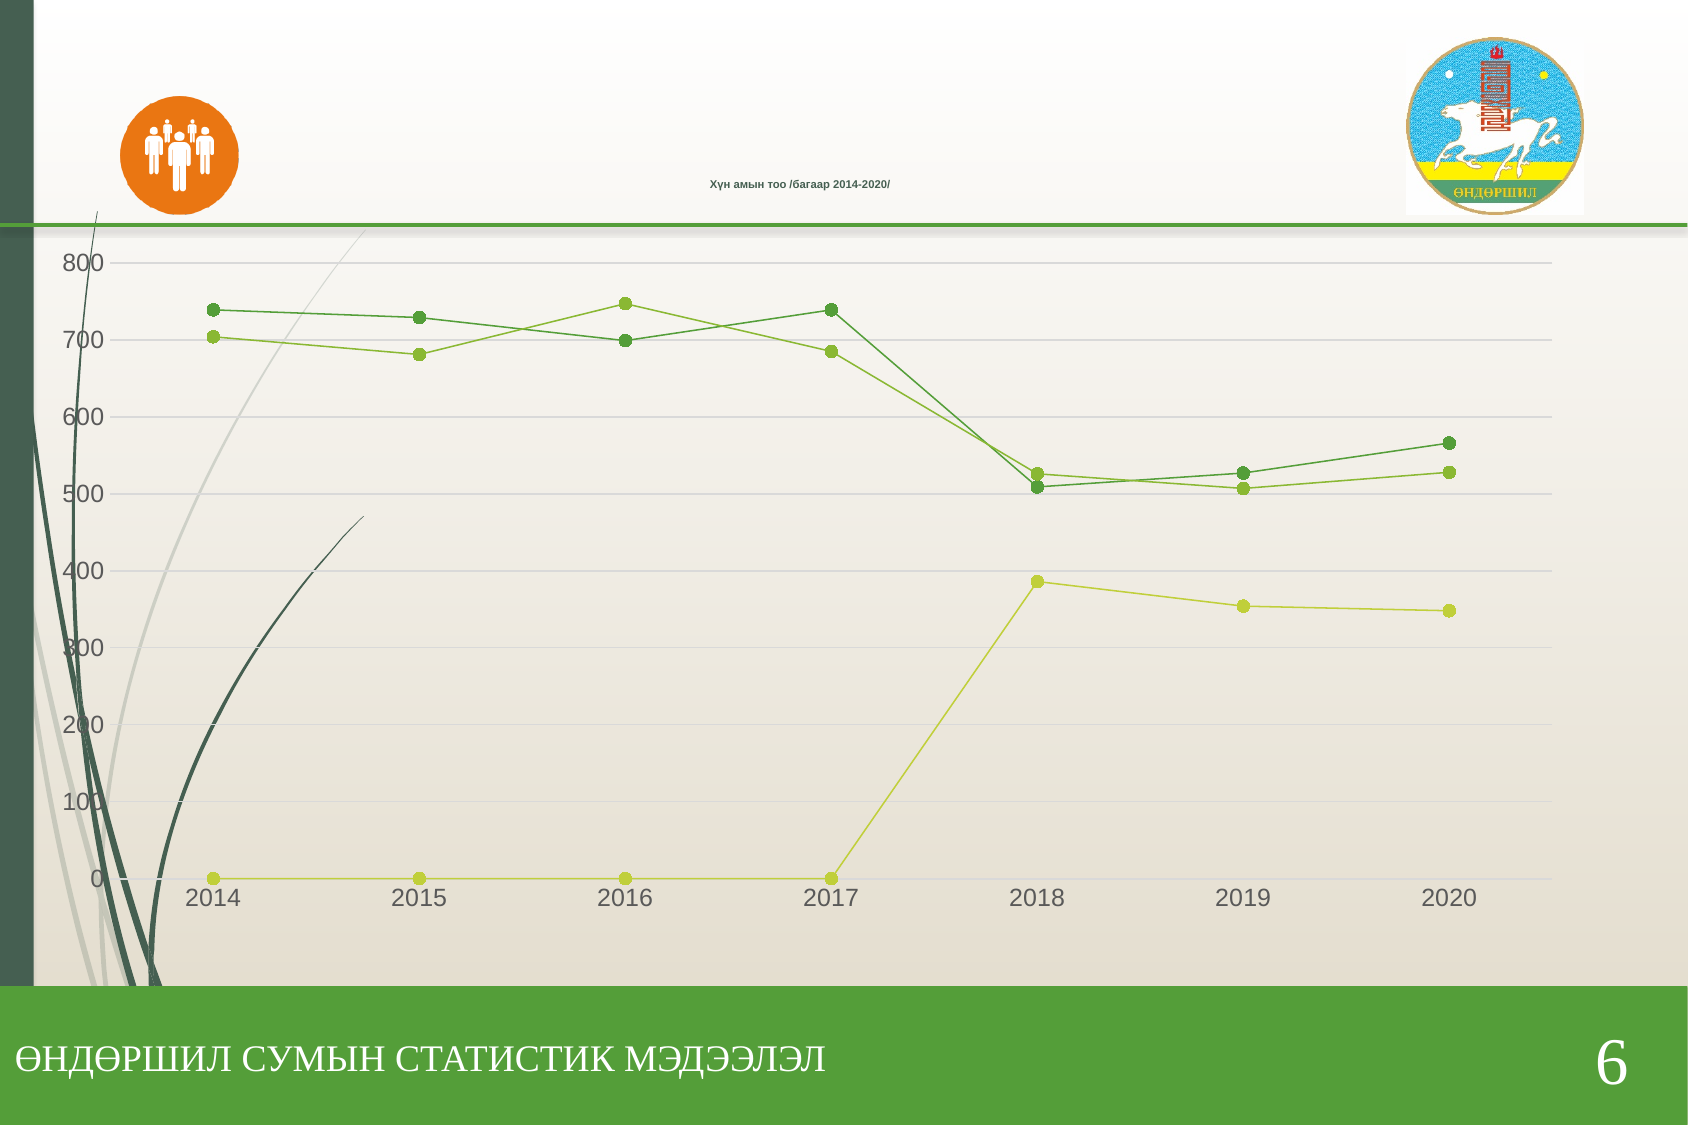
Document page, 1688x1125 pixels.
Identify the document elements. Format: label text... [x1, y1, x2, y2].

picture [1405, 37, 1584, 215]
title Хүн амын тоо /багаар 2014-2020/ [243, 37, 1357, 199]
picture [120, 96, 239, 215]
chart [30, 235, 1584, 926]
text_box 6 [1215, 1015, 1644, 1100]
text_box ӨНДӨРШИЛ СУМЫН СТАТИСТИК МЭДЭЭЛЭЛ [0, 986, 1688, 1125]
